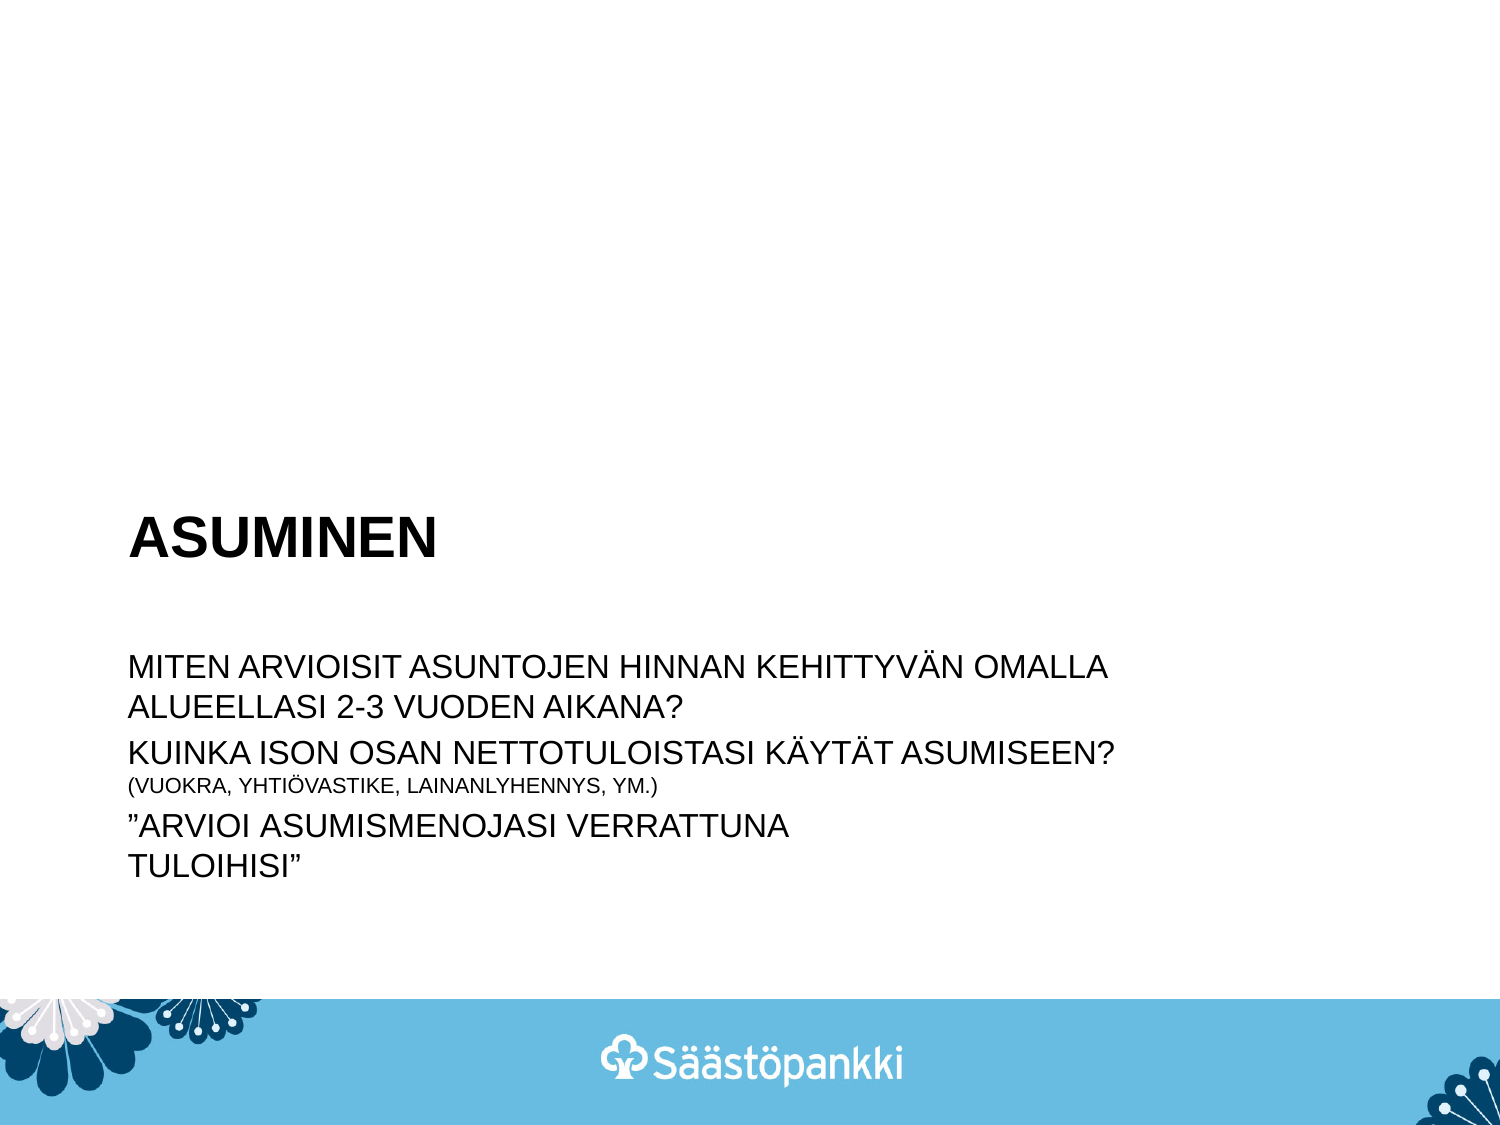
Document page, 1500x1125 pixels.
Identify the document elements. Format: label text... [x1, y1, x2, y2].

subtitle MITEN ARVIOISIT ASUNTOJEN HINNAN KEHITTYVÄN OMALLA ALUEELLASI 2-3 VUODEN AIKANA? KUINKA ISON OSAN NETTOTULOISTASI KÄYTÄT ASUMISEEN? (VUOKRA, YHTIÖVASTIKE, LAINANLYHENNYS, YM.) ”ARVIOI ASUMISMENOJASI VERRATTUNA TULOIHISI” [112, 637, 1163, 925]
title ASUMINEN [113, 491, 1389, 733]
picture [0, 999, 1500, 1125]
